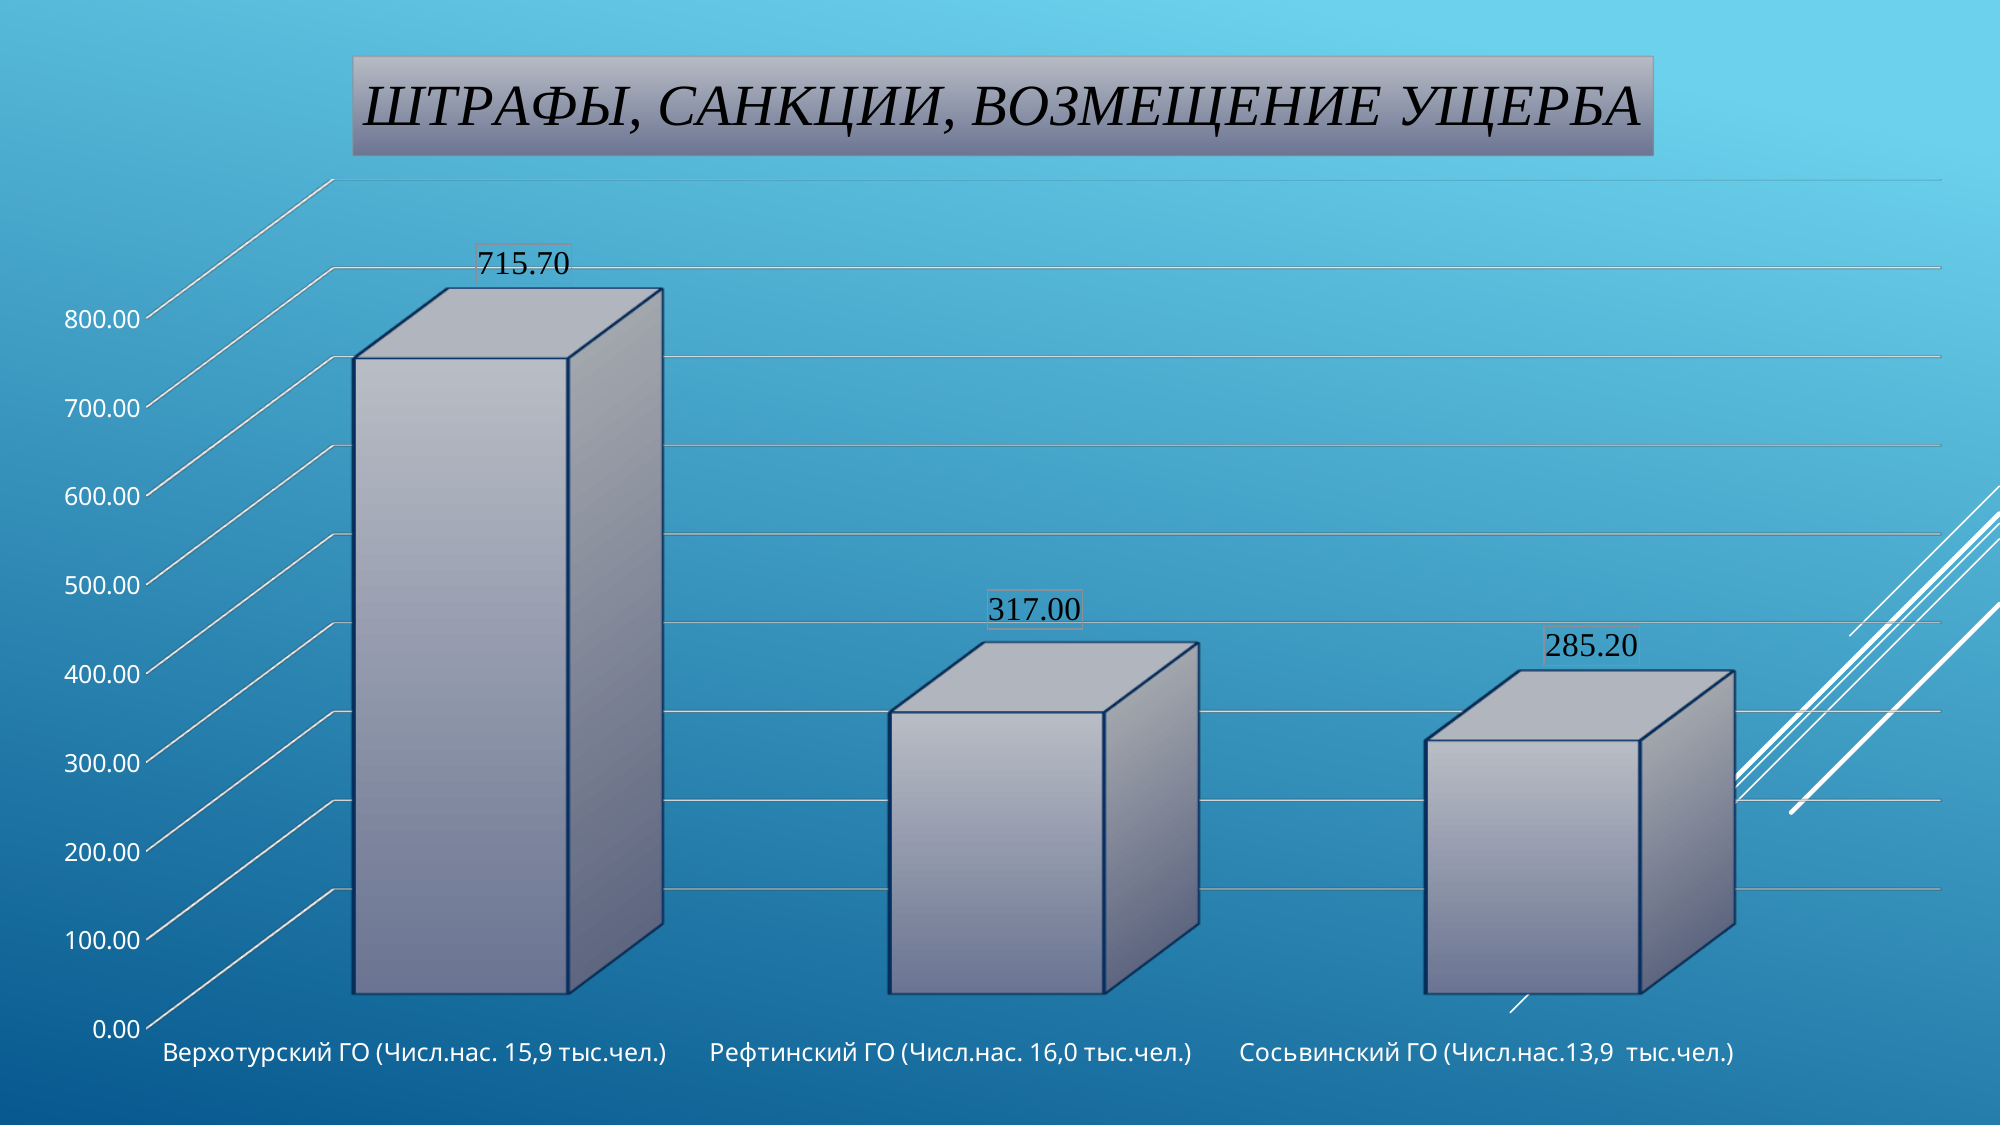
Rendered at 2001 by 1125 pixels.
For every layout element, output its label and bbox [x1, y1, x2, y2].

chart [24, 26, 1982, 1094]
